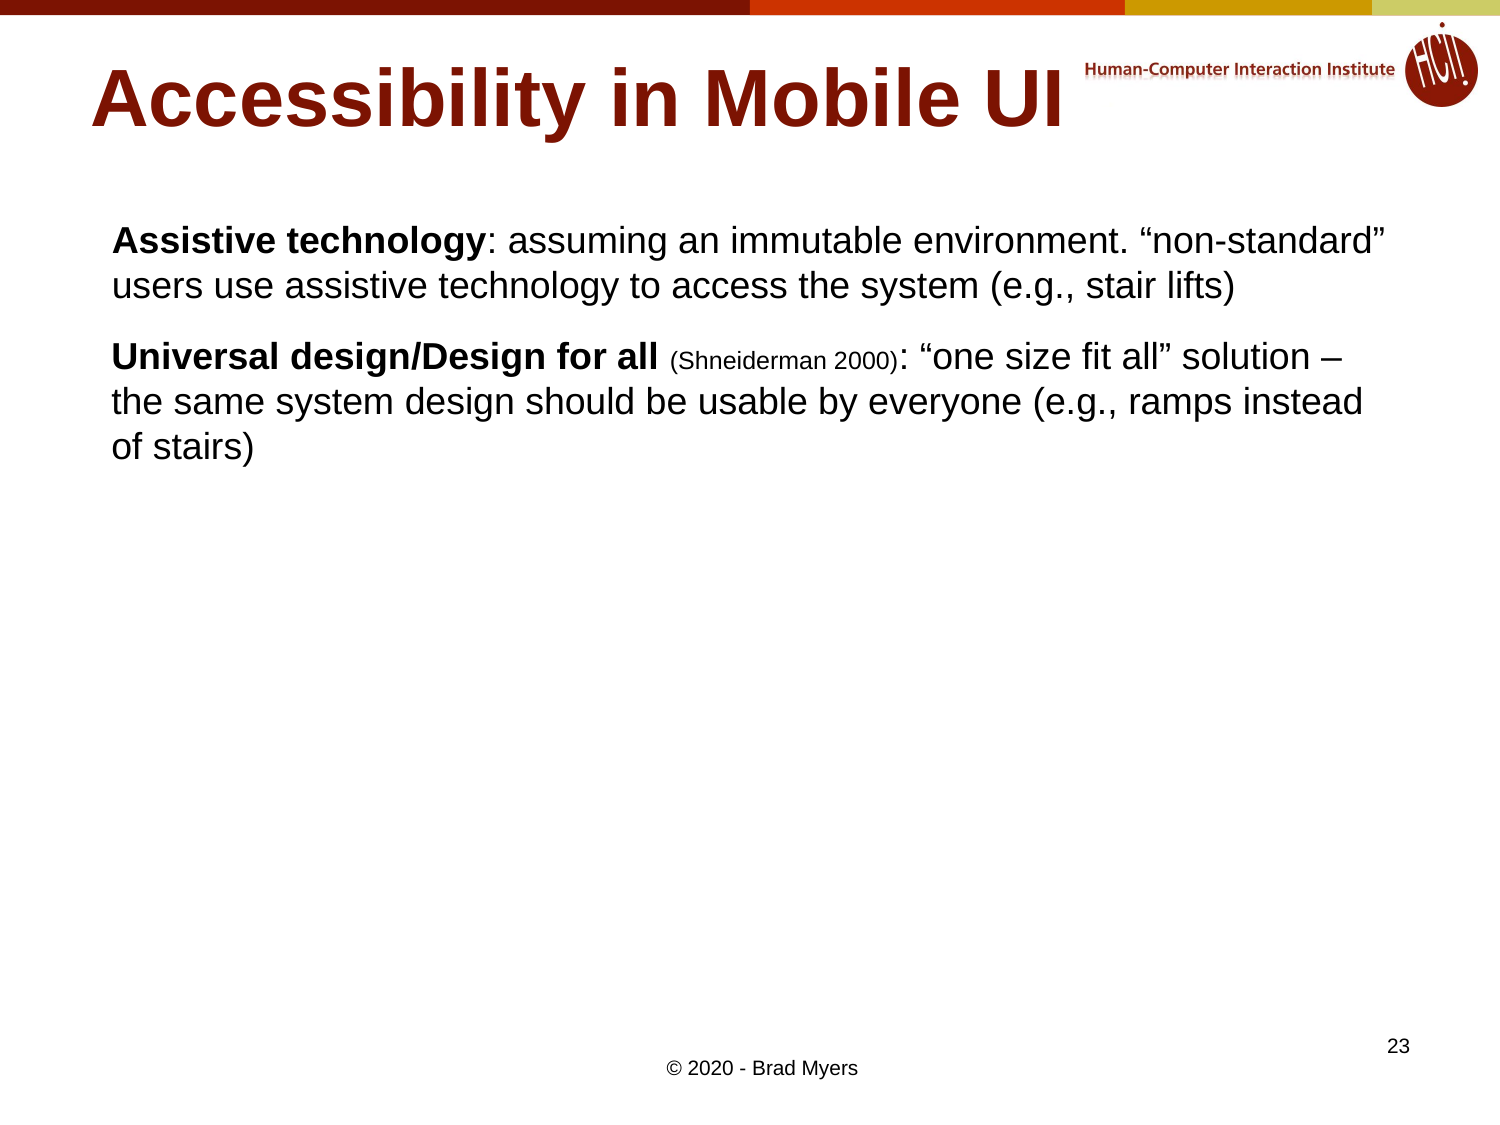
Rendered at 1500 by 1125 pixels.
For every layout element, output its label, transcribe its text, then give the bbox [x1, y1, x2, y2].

text_box Universal design/Design for all (Shneiderman 2000): “one size fit all” solution – the same system design should be usable by everyone (e.g., ramps instead of stairs) [96, 324, 1385, 475]
footer © 2020 - Brad Myers [524, 1046, 1001, 1123]
title Accessibility in Mobile UI [74, 19, 1313, 151]
slide_number 23 [1074, 1024, 1426, 1101]
text_box Assistive technology: assuming an immutable environment. “non-standard” users use assistive technology to access the system (e.g., stair lifts) [97, 209, 1425, 314]
picture [1313, 22, 1478, 107]
